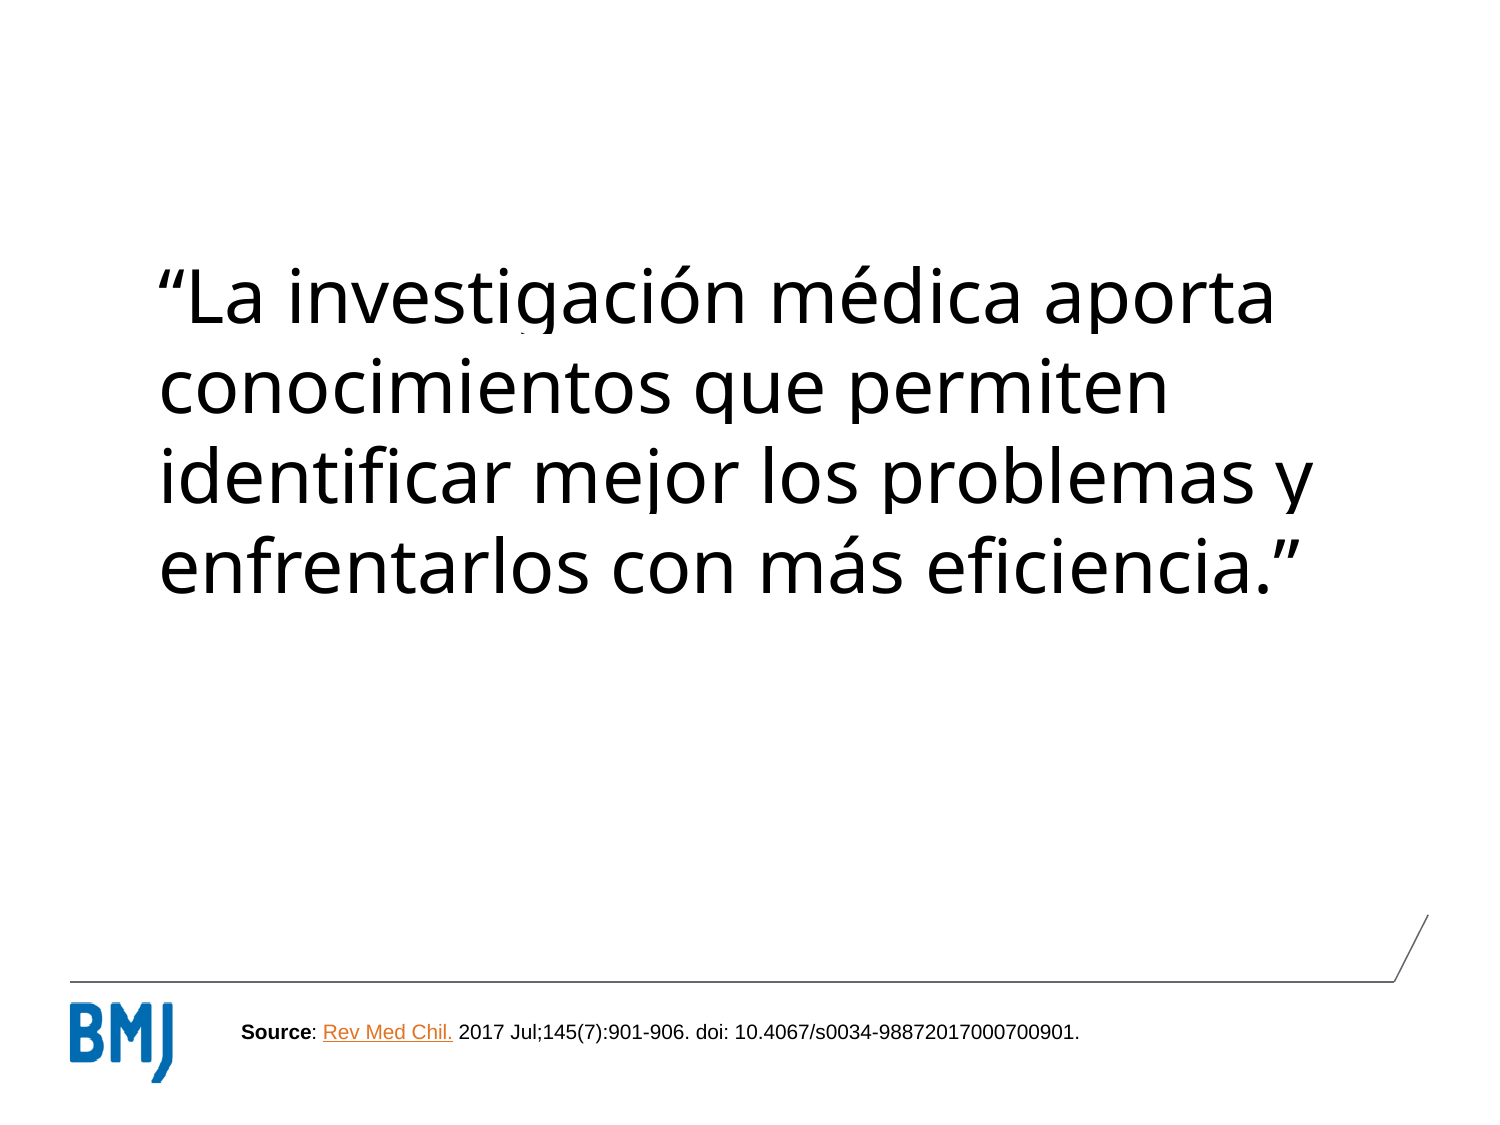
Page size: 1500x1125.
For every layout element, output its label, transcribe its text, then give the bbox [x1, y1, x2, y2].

picture [49, 975, 199, 1104]
text_box Source: Rev Med Chil. 2017 Jul;145(7):901-906. doi: 10.4067/s0034-98872017000700901. [226, 1003, 1429, 1125]
list “La investigación médica aporta conocimientos que permiten identificar mejor los problemas y enfrentarlos con más eficiencia.” [68, 186, 1432, 1006]
